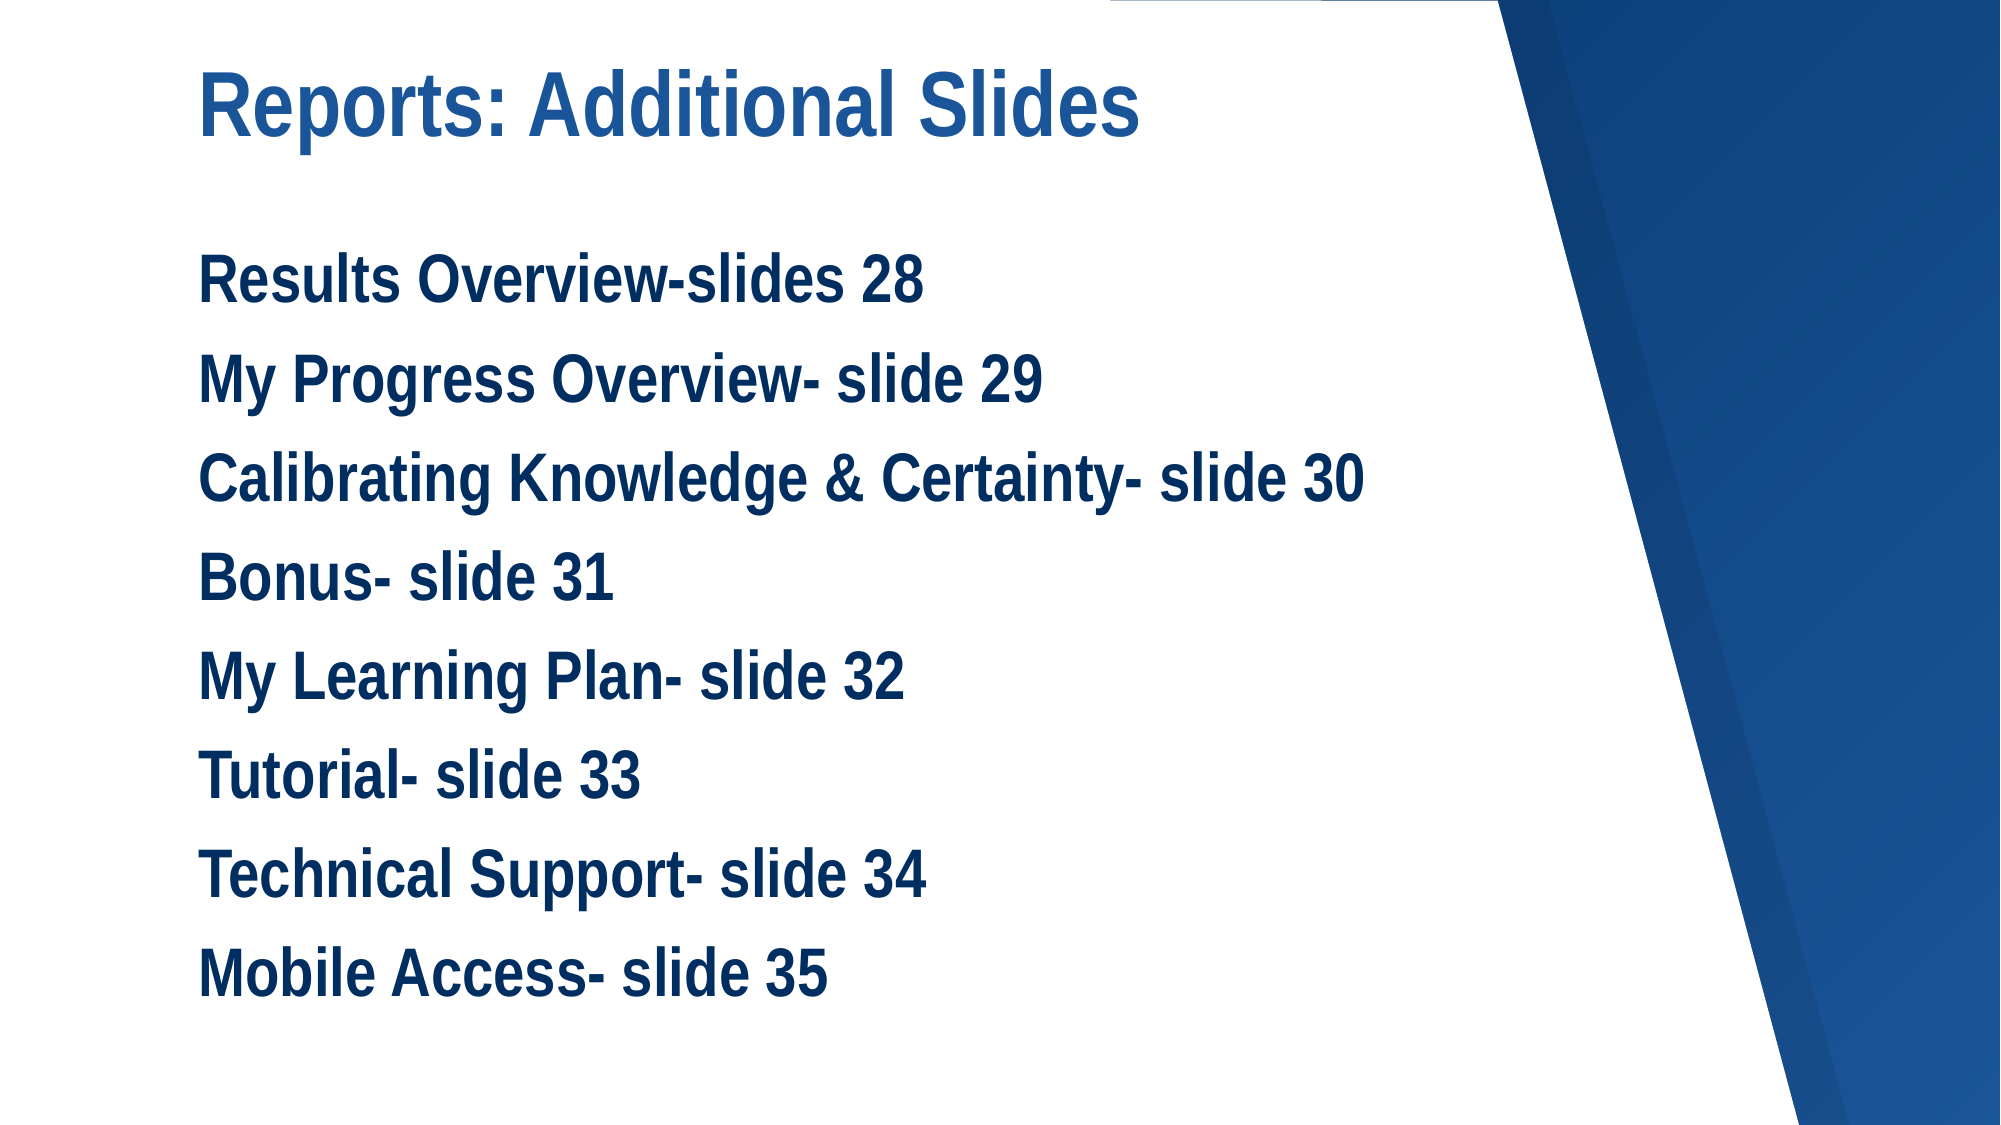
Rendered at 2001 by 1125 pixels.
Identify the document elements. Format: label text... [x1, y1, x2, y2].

list Results Overview-slides 28 My Progress Overview- slide 29 Calibrating Knowledge & Certainty- slide 30 Bonus- slide 31 My Learning Plan- slide 32 Tutorial- slide 33 Technical Support- slide 34 Mobile Access- slide 35 [183, 219, 1502, 713]
title Reports: Additional Slides [183, 63, 1348, 170]
